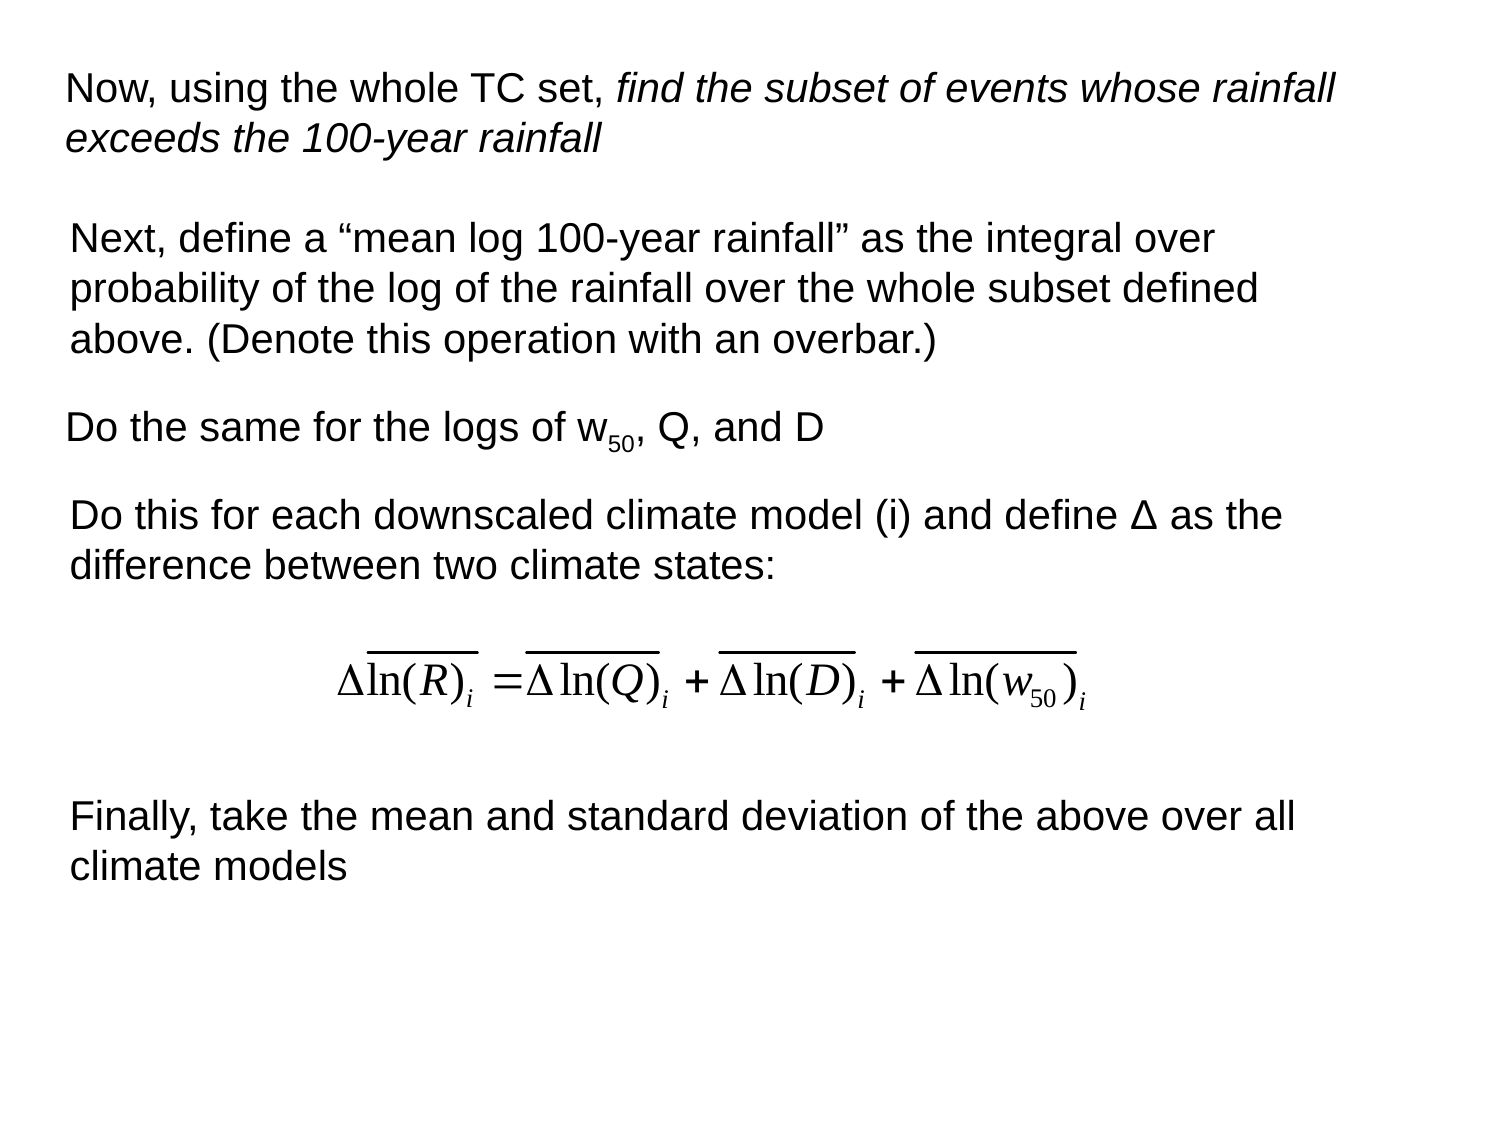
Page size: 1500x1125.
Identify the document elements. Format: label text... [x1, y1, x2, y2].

text_box Now, using the whole TC set, find the subset of events whose rainfall exceeds the 100-year rainfall [50, 52, 1435, 168]
text_box Next, define a “mean log 100-year rainfall” as the integral over probability of the log of the rainfall over the whole subset defined above. (Denote this operation with an overbar.) [54, 203, 1374, 369]
text_box Finally, take the mean and standard deviation of the above over all climate models [54, 781, 1383, 897]
text_box Do this for each downscaled climate model (i) and define Δ as the difference between two climate states: [54, 480, 1374, 596]
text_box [328, 640, 1097, 722]
text_box Do the same for the logs of w50, Q, and D [50, 392, 1332, 465]
